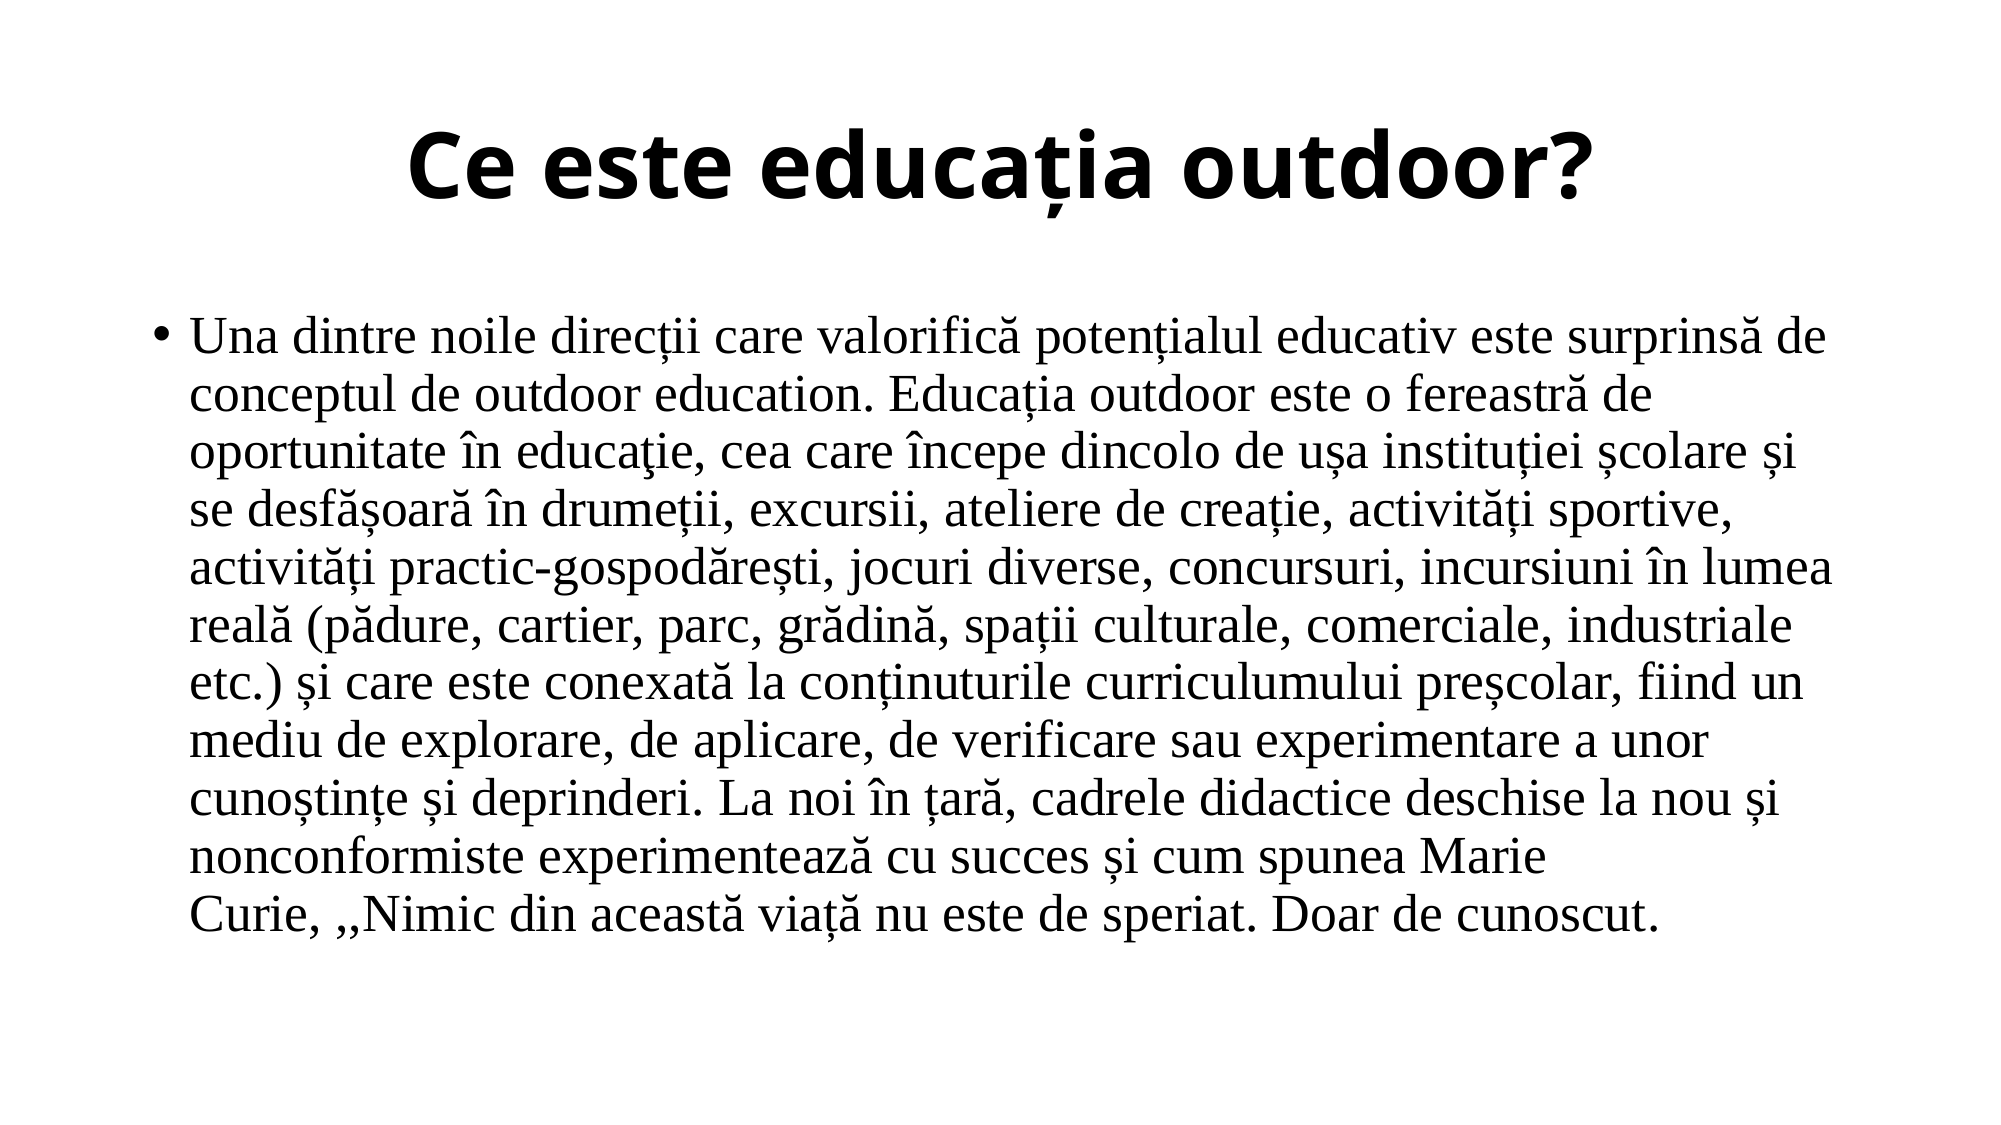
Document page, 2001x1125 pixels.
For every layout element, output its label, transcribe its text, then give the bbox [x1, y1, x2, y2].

title Ce este educația outdoor? [137, 59, 1863, 278]
list Una dintre noile direcții care valorifică potențialul educativ este surprinsă de conceptul de outdoor education. Educația outdoor este o fereastră de oportunitate în educaţie, cea care începe dincolo de ușa instituției școlare și se desfășoară în drumeții, excursii, ateliere de creație, activități sportive, activități practic-gospodărești, jocuri diverse, concursuri, incursiuni în lumea reală (pădure, cartier, parc, grădină, spații culturale, comerciale, industriale etc.) și care este conexată la conținuturile curriculumului preșcolar, fiind un mediu de explorare, de aplicare, de verificare sau experimentare a unor cunoștințe și deprinderi. La noi în țară, cadrele didactice deschise la nou și nonconformiste experimentează cu succes și cum spunea Marie Curie, ,,Nimic din această viață nu este de speriat. Doar de cunoscut. [137, 299, 1863, 1014]
